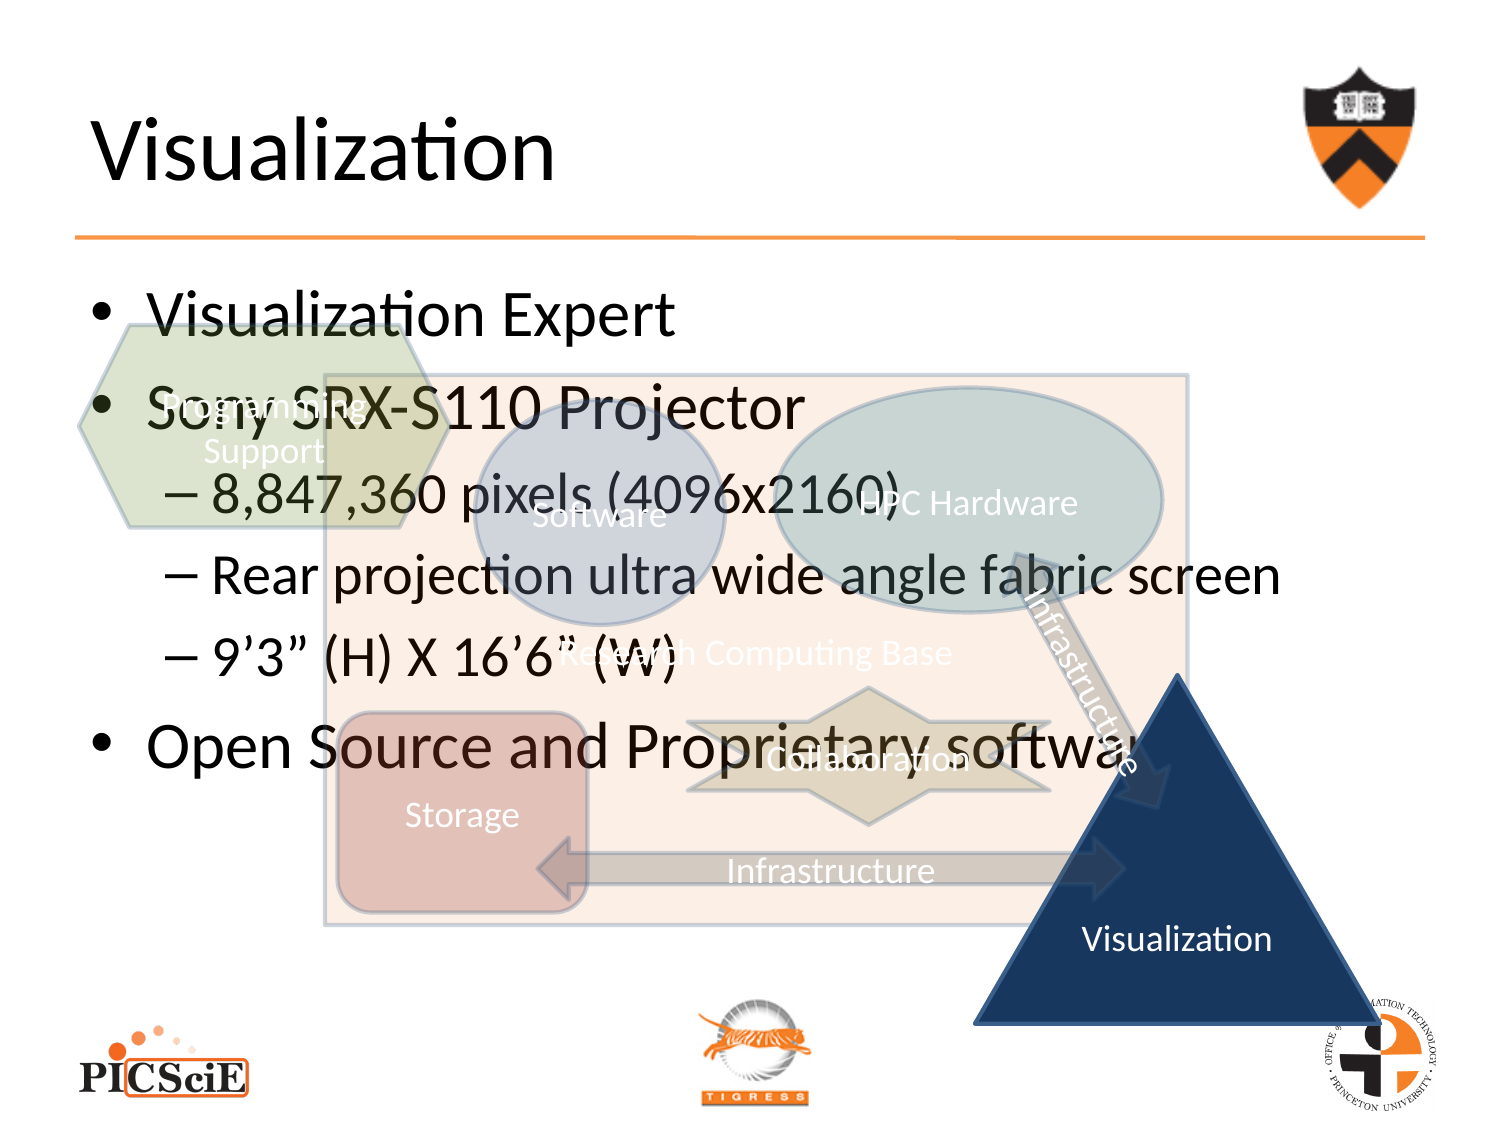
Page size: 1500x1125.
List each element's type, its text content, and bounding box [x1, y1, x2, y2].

picture [1325, 999, 1436, 1111]
picture [697, 1024, 813, 1107]
picture [1287, 62, 1438, 213]
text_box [78, 324, 1381, 1024]
list Visualization Expert Sony SRX-S110 Projector 8,847,360 pixels (4096x2160) Rear projection ultra wide angle fabric screen 9’3” (H) X 16’6” (W) Open Source and Proprietary software [74, 262, 1426, 1006]
picture [77, 1023, 250, 1100]
title Visualization [74, 49, 1263, 238]
